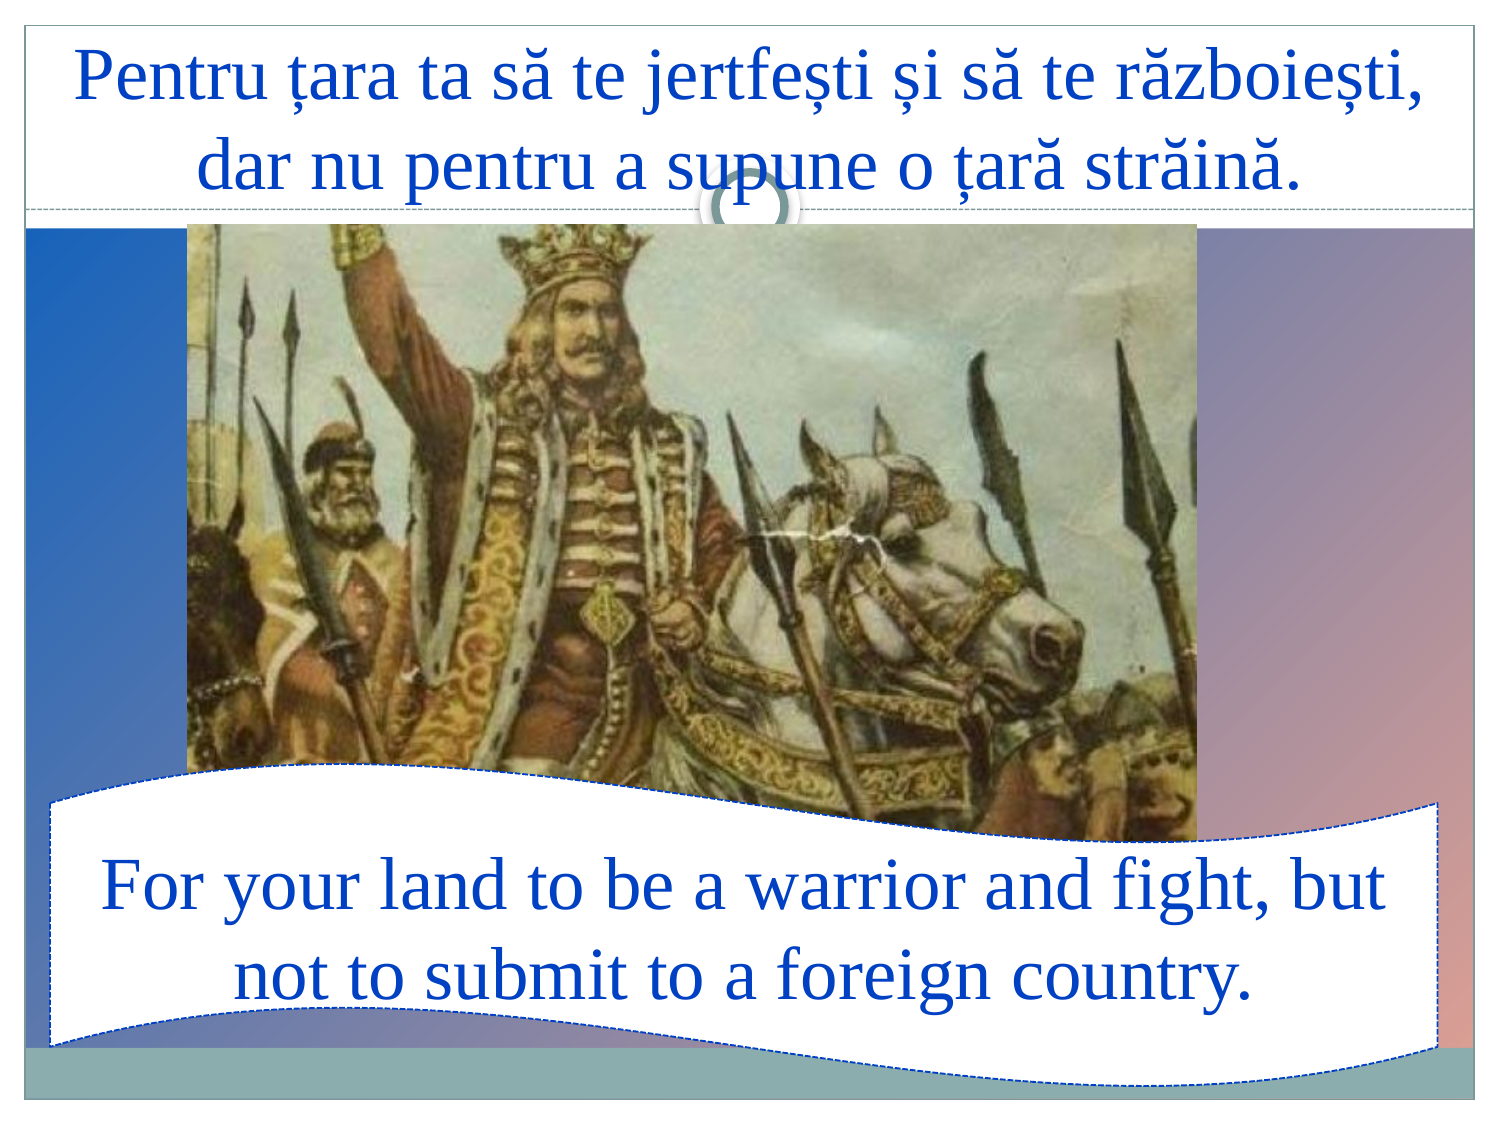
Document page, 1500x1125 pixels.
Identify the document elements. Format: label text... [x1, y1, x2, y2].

text_box For your land to be a warrior and fight, but not to submit to a foreign country. [49, 774, 1439, 1087]
title Pentru țara ta să te jertfești și să te războiești, dar nu pentru a supune o țară străină. [50, 0, 1450, 213]
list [187, 224, 1198, 857]
